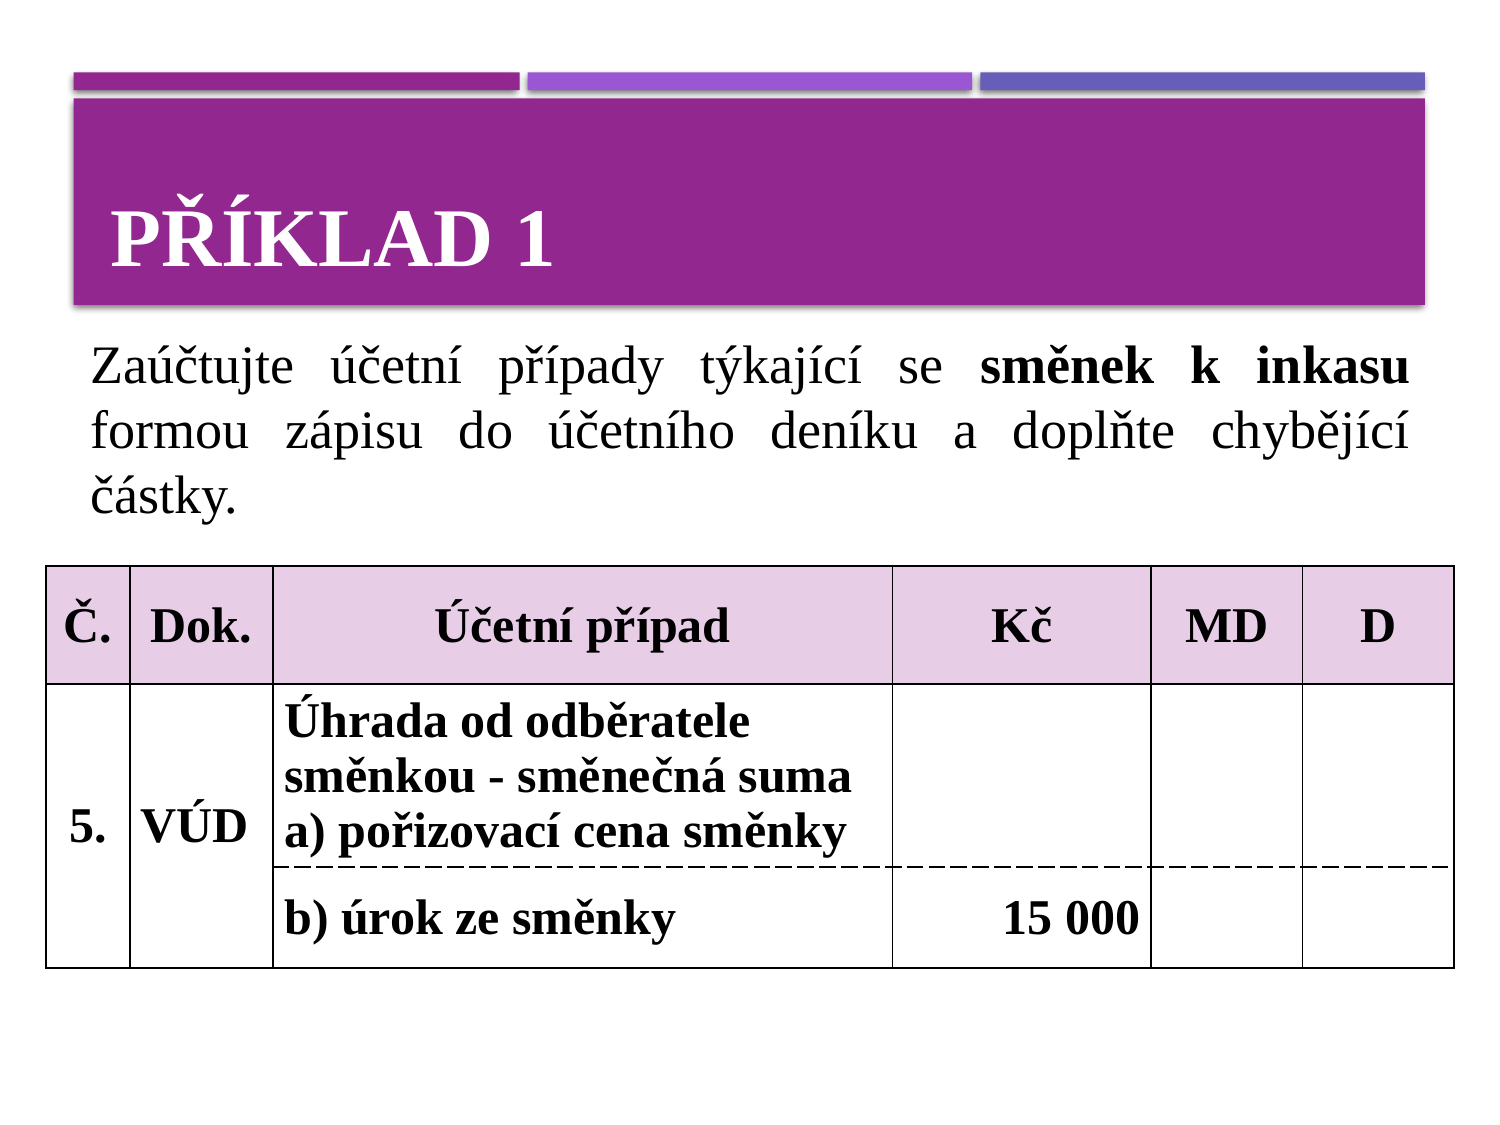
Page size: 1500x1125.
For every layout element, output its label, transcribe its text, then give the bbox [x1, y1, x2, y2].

table_header D [1303, 567, 1453, 683]
table_cell [893, 685, 1150, 867]
table_cell [1152, 867, 1302, 967]
table_cell VÚD [131, 685, 272, 967]
table_header Účetní případ [274, 567, 892, 683]
table_cell [1303, 685, 1453, 867]
table_cell [1152, 685, 1302, 867]
table_cell [1303, 867, 1453, 967]
table_header Č. [47, 567, 129, 683]
table_cell b) úrok ze směnky [274, 867, 892, 967]
table_cell 15 000 [893, 867, 1150, 967]
title Příklad 1 [95, 112, 1406, 291]
table_cell Úhrada od odběratele směnkou - směnečná suma a) pořizovací cena směnky [274, 685, 892, 867]
table_header Dok. [131, 567, 272, 683]
text_box Zaúčtujte účetní případy týkající se směnek k inkasu formou zápisu do účetního deníku a doplňte chybějící částky. [75, 322, 1426, 532]
table_cell 5. [47, 685, 129, 967]
table_header MD [1152, 567, 1302, 683]
table_header Kč [893, 567, 1150, 683]
